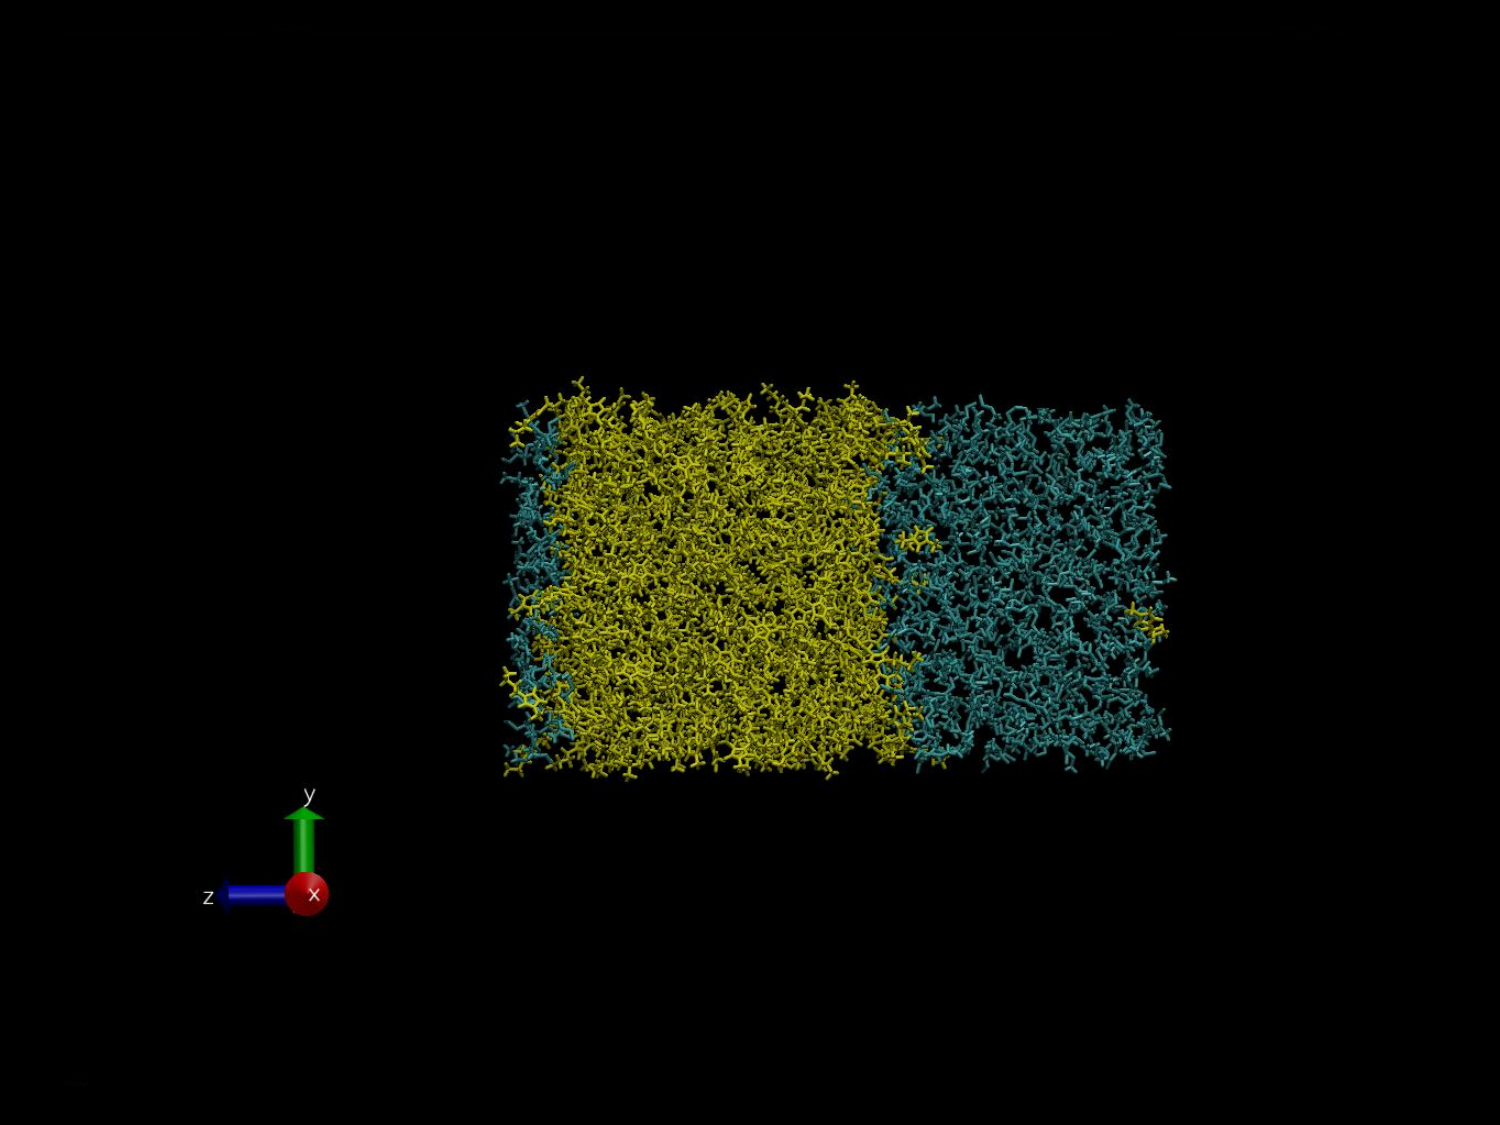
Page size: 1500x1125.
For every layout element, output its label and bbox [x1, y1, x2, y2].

picture [46, 27, 1454, 1086]
